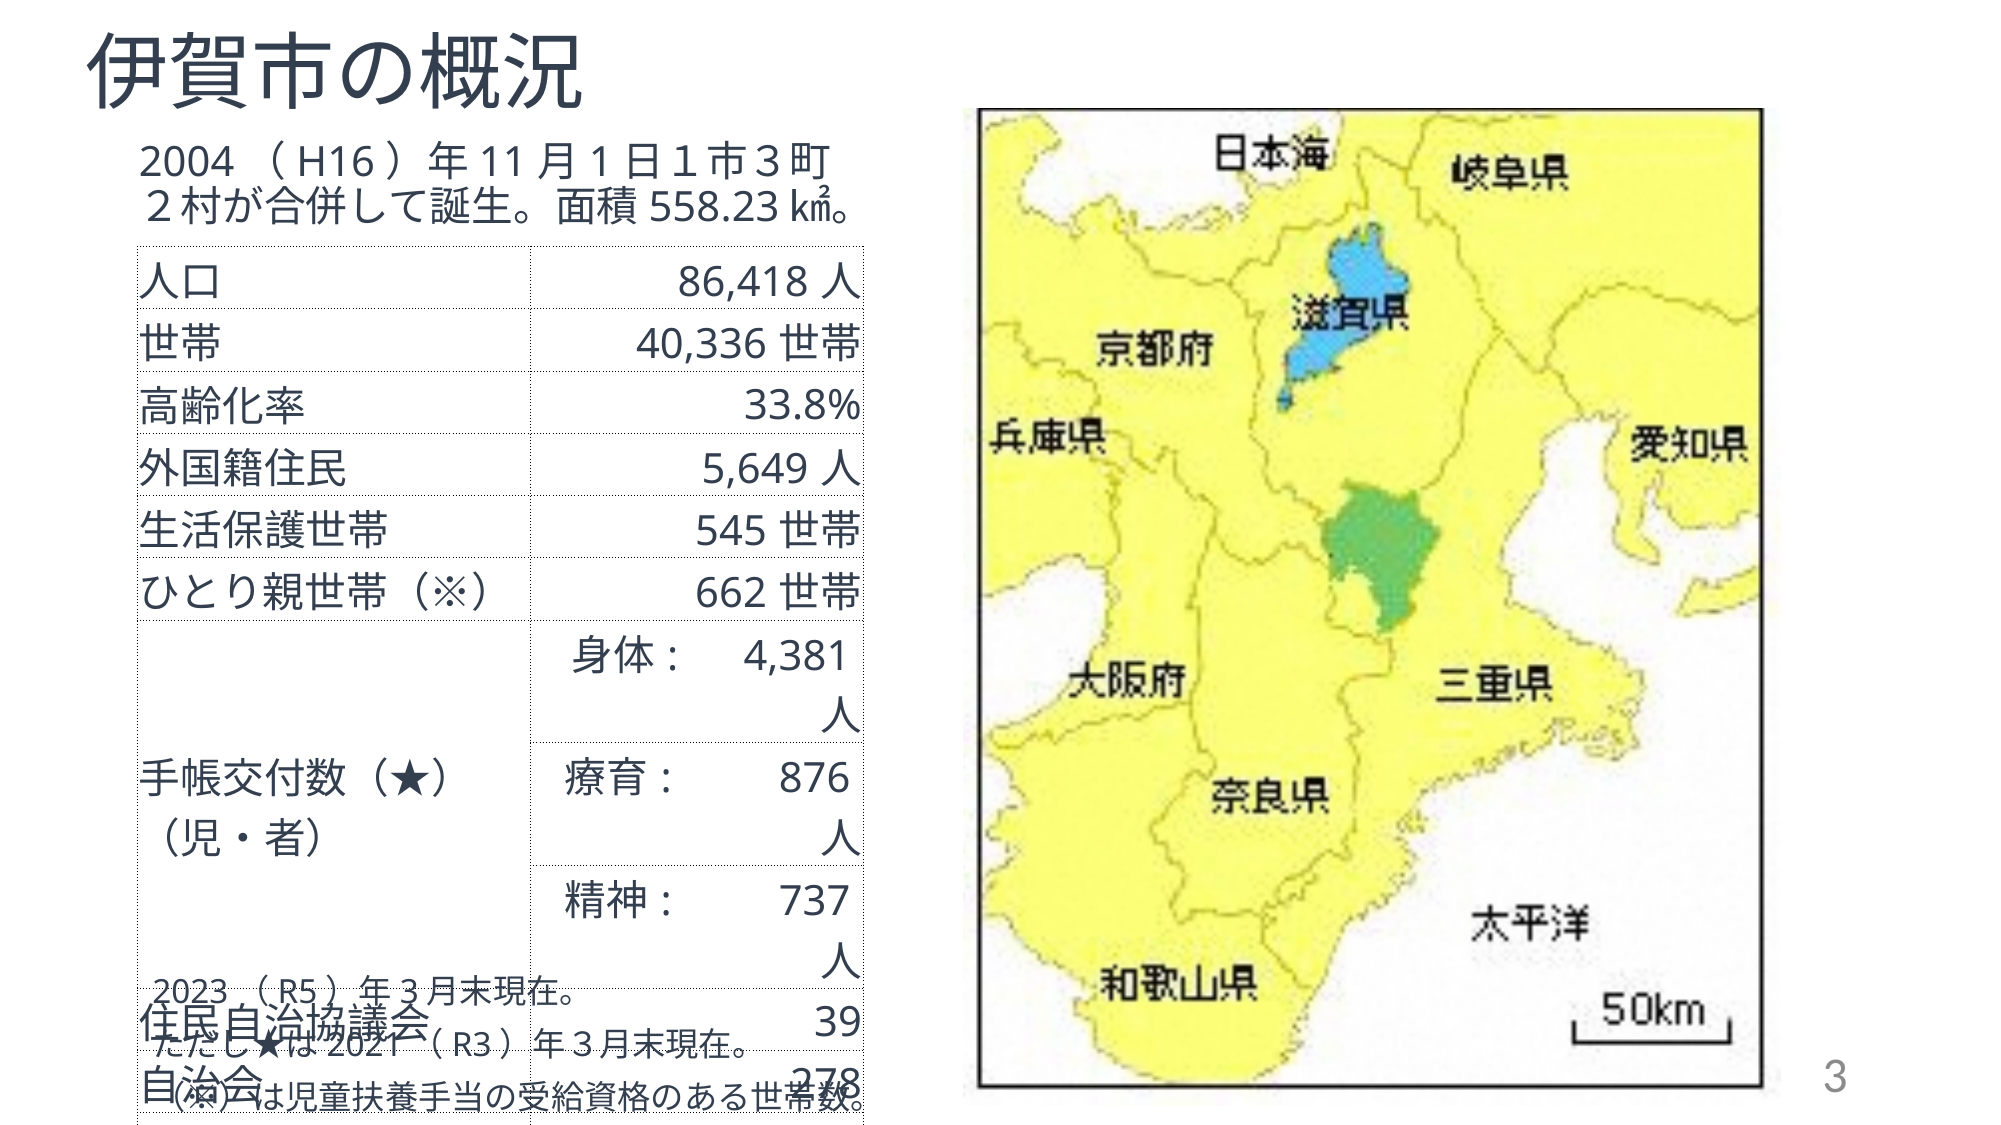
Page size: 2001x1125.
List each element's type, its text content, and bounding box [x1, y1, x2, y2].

table_cell 療育: 876人 [531, 743, 864, 866]
table_cell 高齢化率 [137, 371, 531, 433]
table_cell 精神: 737人 [531, 866, 864, 970]
slide_number 3 [1781, 1042, 1863, 1103]
table_cell ひとり親世帯（※） [137, 558, 531, 620]
table_cell 世帯 [137, 309, 531, 371]
table_cell 生活保護世帯 [137, 495, 531, 558]
title 伊賀市の概況 [70, 23, 1948, 244]
table_cell 545世帯 [531, 495, 864, 558]
picture [963, 108, 1781, 1106]
table_cell 5,649人 [531, 433, 864, 495]
table_header 86,418人 [531, 246, 864, 309]
table_header 人口 [137, 246, 531, 309]
table_cell 40,336世帯 [531, 309, 864, 371]
table_cell 外国籍住民 [137, 433, 531, 495]
table_cell 身体: 4,381人 [531, 620, 864, 743]
table_cell 33.8% [531, 371, 864, 433]
text_box 2023（R5）年3月末現在。 ただし★は2021（R3）年３月末現在。 （※）は児童扶養手当の受給資格のある世帯数。 [137, 970, 904, 1124]
table_cell 手帳交付数（★） （児・者） [137, 620, 531, 970]
table_cell 662世帯 [531, 558, 864, 620]
